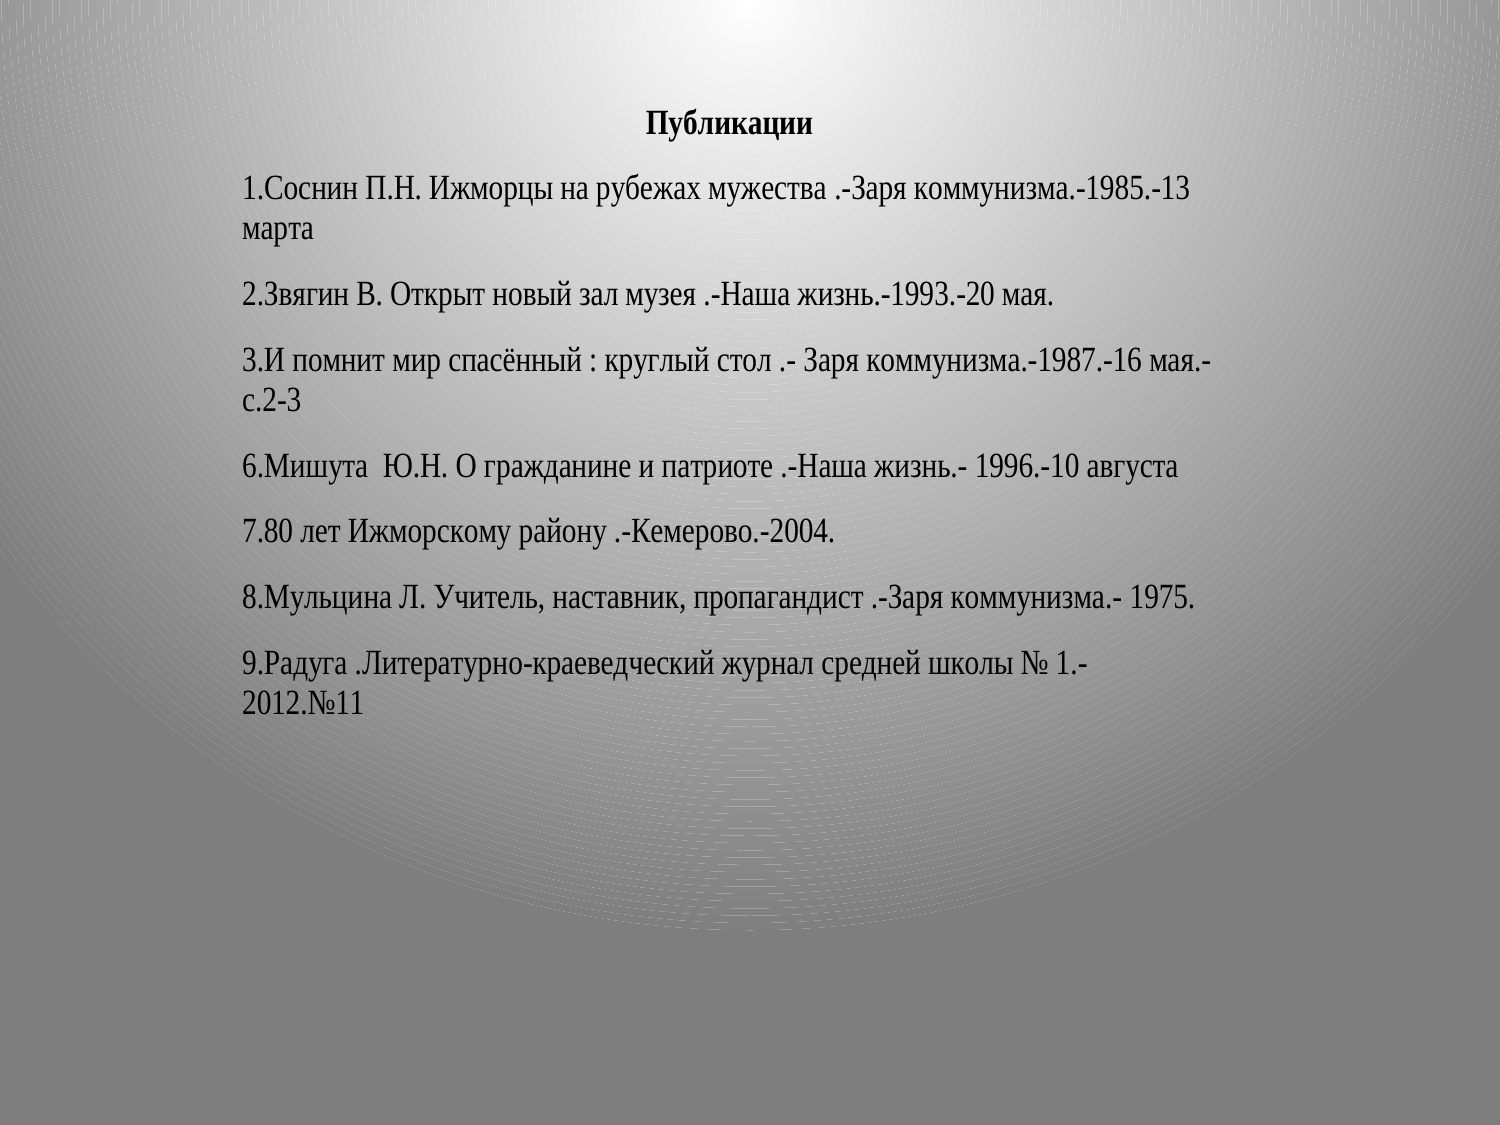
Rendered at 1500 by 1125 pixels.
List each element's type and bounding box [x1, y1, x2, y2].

picture [241, 101, 1220, 945]
